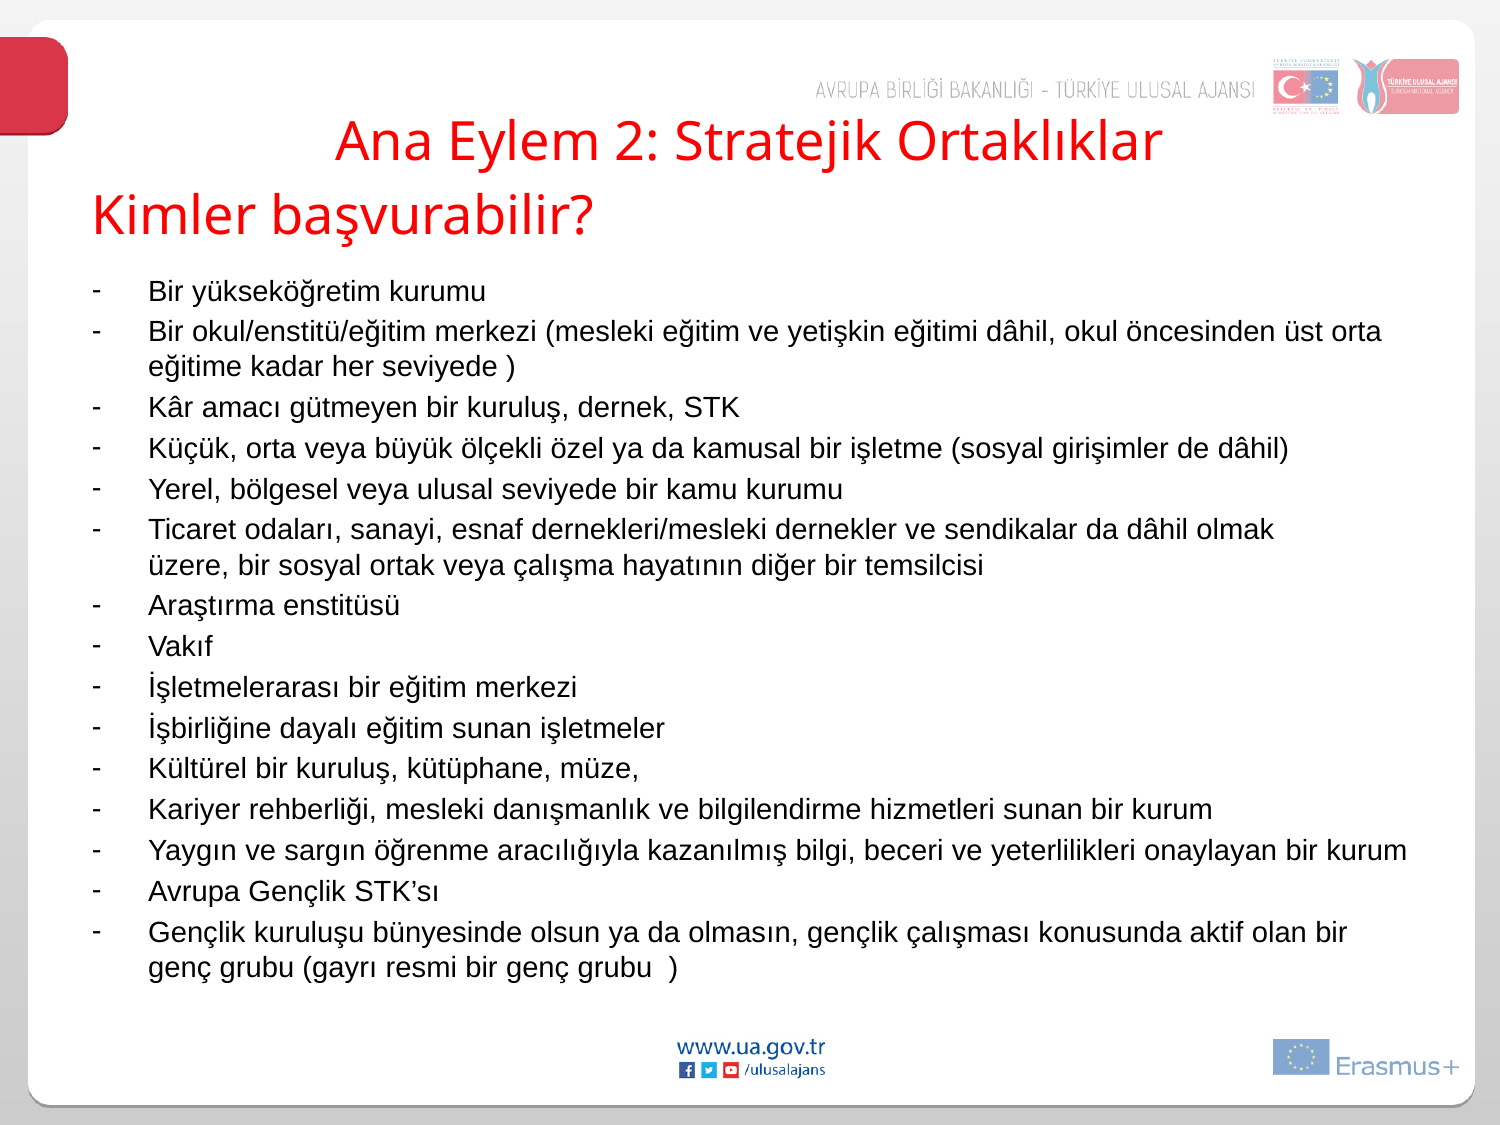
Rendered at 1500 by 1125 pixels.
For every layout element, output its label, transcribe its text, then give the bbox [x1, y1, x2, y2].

picture [0, 0, 1500, 1125]
list Kimler başvurabilir? Bir yükseköğretim kurumu Bir okul/enstitü/eğitim merkezi (mesleki eğitim ve yetişkin eğitimi dâhil, okul öncesinden üst orta eğitime kadar her seviyede ) Kâr amacı gütmeyen bir kuruluş, dernek, STK Küçük, orta veya büyük ölçekli özel ya da kamusal bir işletme (sosyal girişimler de dâhil) Yerel, bölgesel veya ulusal seviyede bir kamu kurumu Ticaret odaları, sanayi, esnaf dernekleri/mesleki dernekler ve sendikalar da dâhil olmak üzere, bir sosyal ortak veya çalışma hayatının diğer bir temsilcisi Araştırma enstitüsü Vakıf İşletmelerarası bir eğitim merkezi İşbirliğine dayalı eğitim sunan işletmeler Kültürel bir kuruluş, kütüphane, müze, Kariyer rehberliği, mesleki danışmanlık ve bilgilendirme hizmetleri sunan bir kurum Yaygın ve sargın öğrenme aracılığıyla kazanılmış bilgi, beceri ve yeterlilikleri onaylayan bir kurum Avrupa Gençlik STK’sı Gençlik kuruluşu bünyesinde olsun ya da olmasın, gençlik çalışması konusunda aktif olan bir genç grubu (gayrı resmi bir genç grubu ) [76, 172, 1427, 1035]
title Ana Eylem 2: Stratejik Ortaklıklar [75, 45, 1425, 233]
